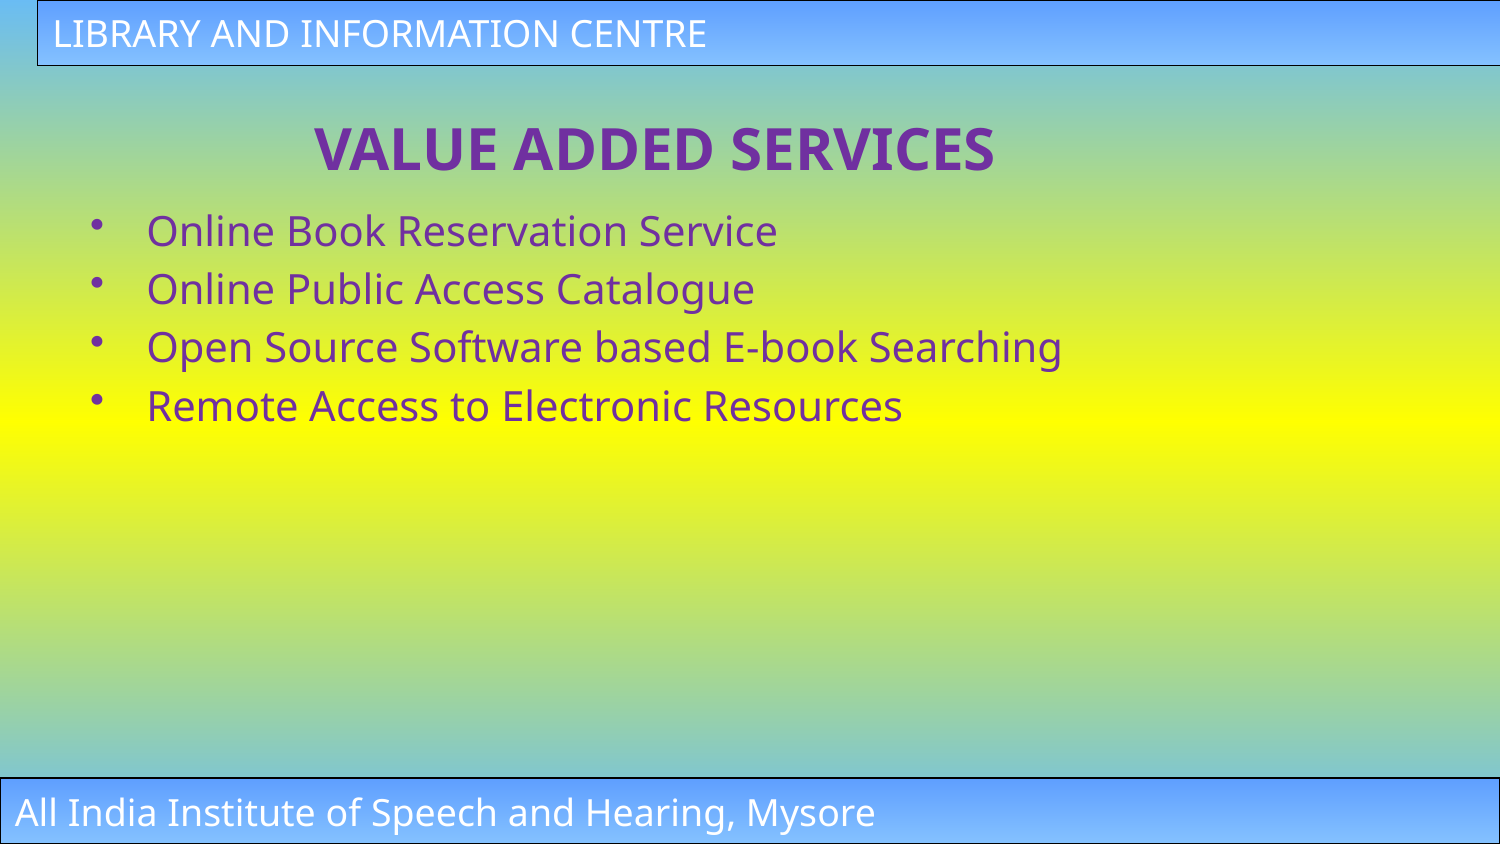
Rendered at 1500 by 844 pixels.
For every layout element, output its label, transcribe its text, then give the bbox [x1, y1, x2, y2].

text_box LIBRARY AND INFORMATION CENTRE [37, 0, 1500, 66]
title Value added Services [74, 66, 1426, 175]
list Online Book Reservation Service Online Public Access Catalogue Open Source Software based E-book Searching Remote Access to Electronic Resources [74, 196, 1426, 754]
text_box All India Institute of Speech and Hearing, Mysore [0, 778, 1500, 844]
